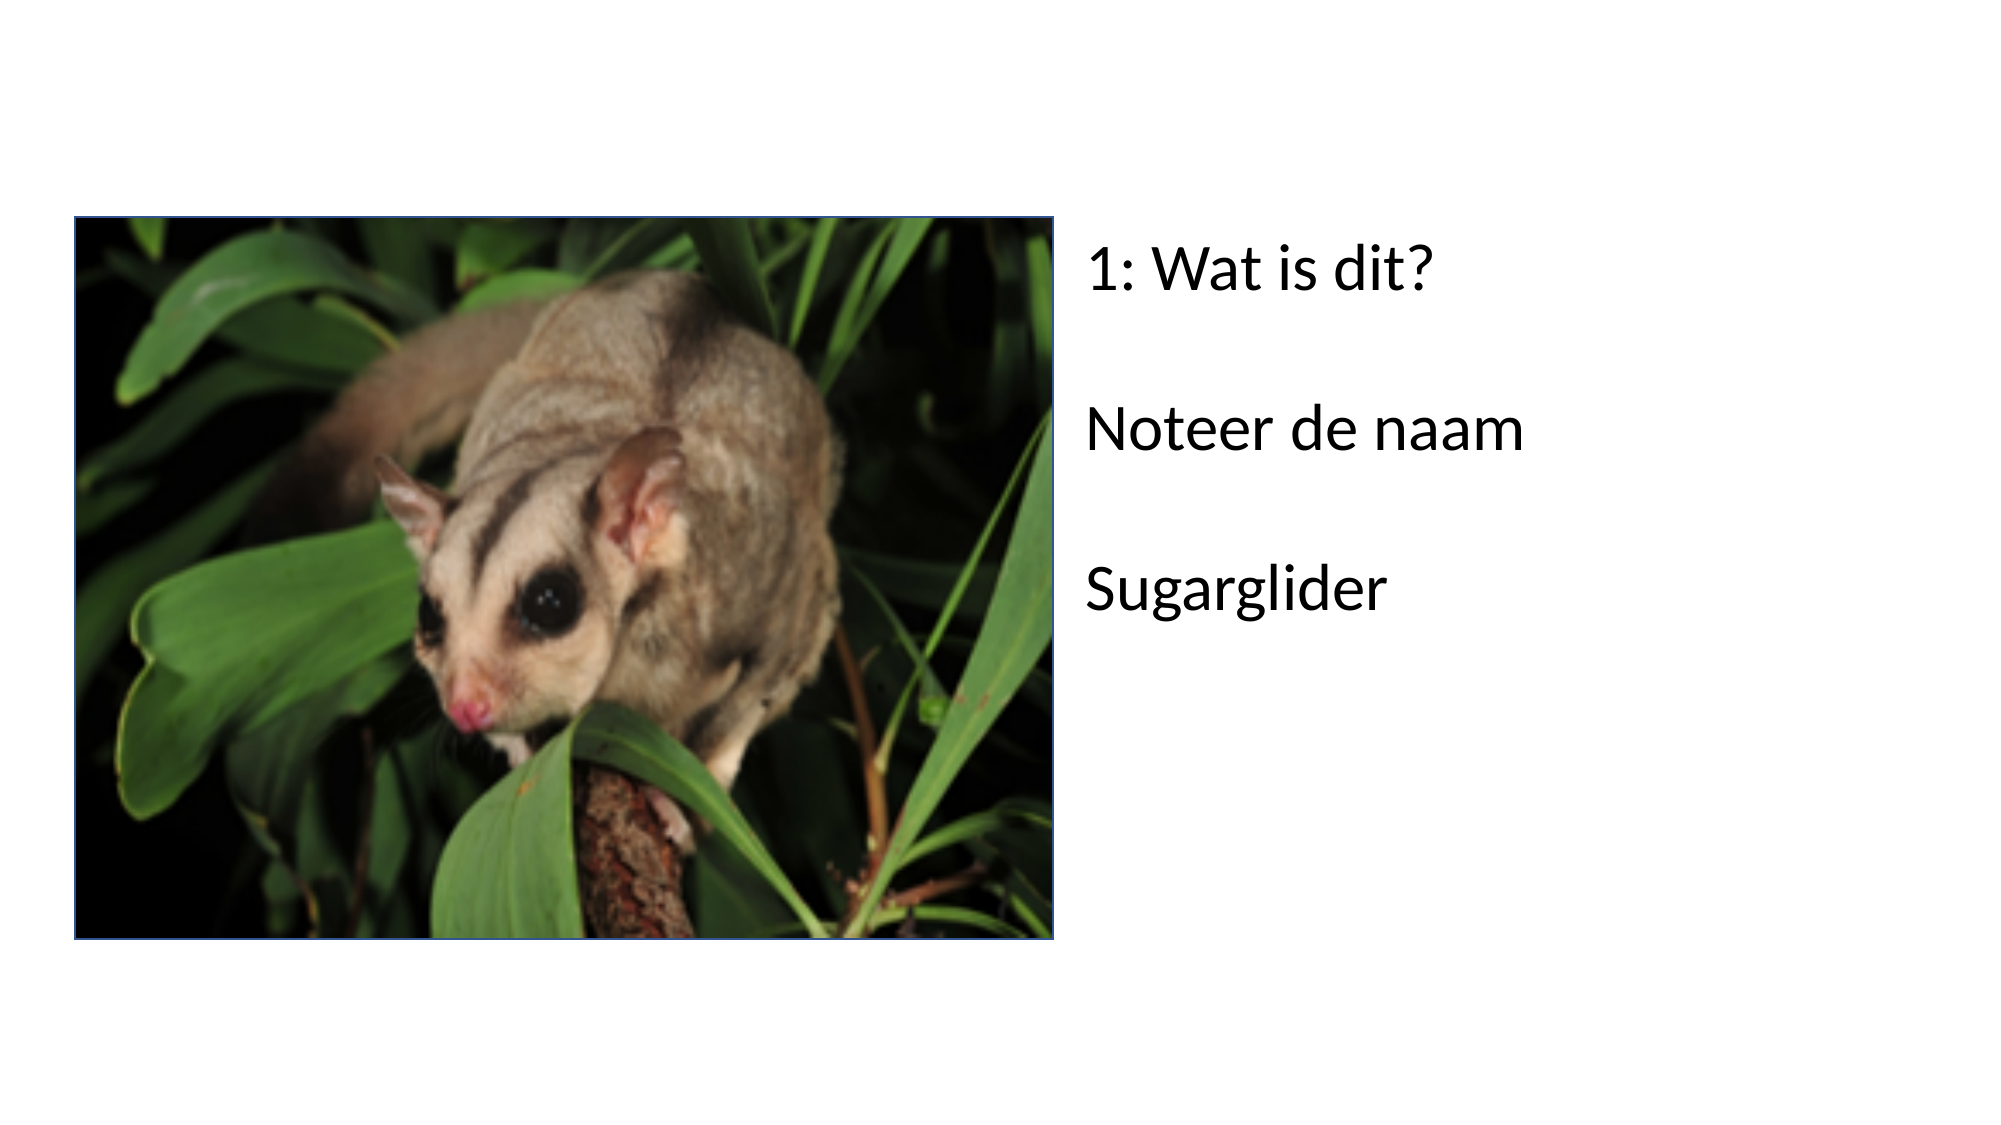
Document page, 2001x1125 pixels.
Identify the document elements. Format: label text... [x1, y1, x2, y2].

text_box 1: Wat is dit? Noteer de naam Sugarglider [1070, 216, 2000, 632]
text_box [74, 216, 1054, 940]
